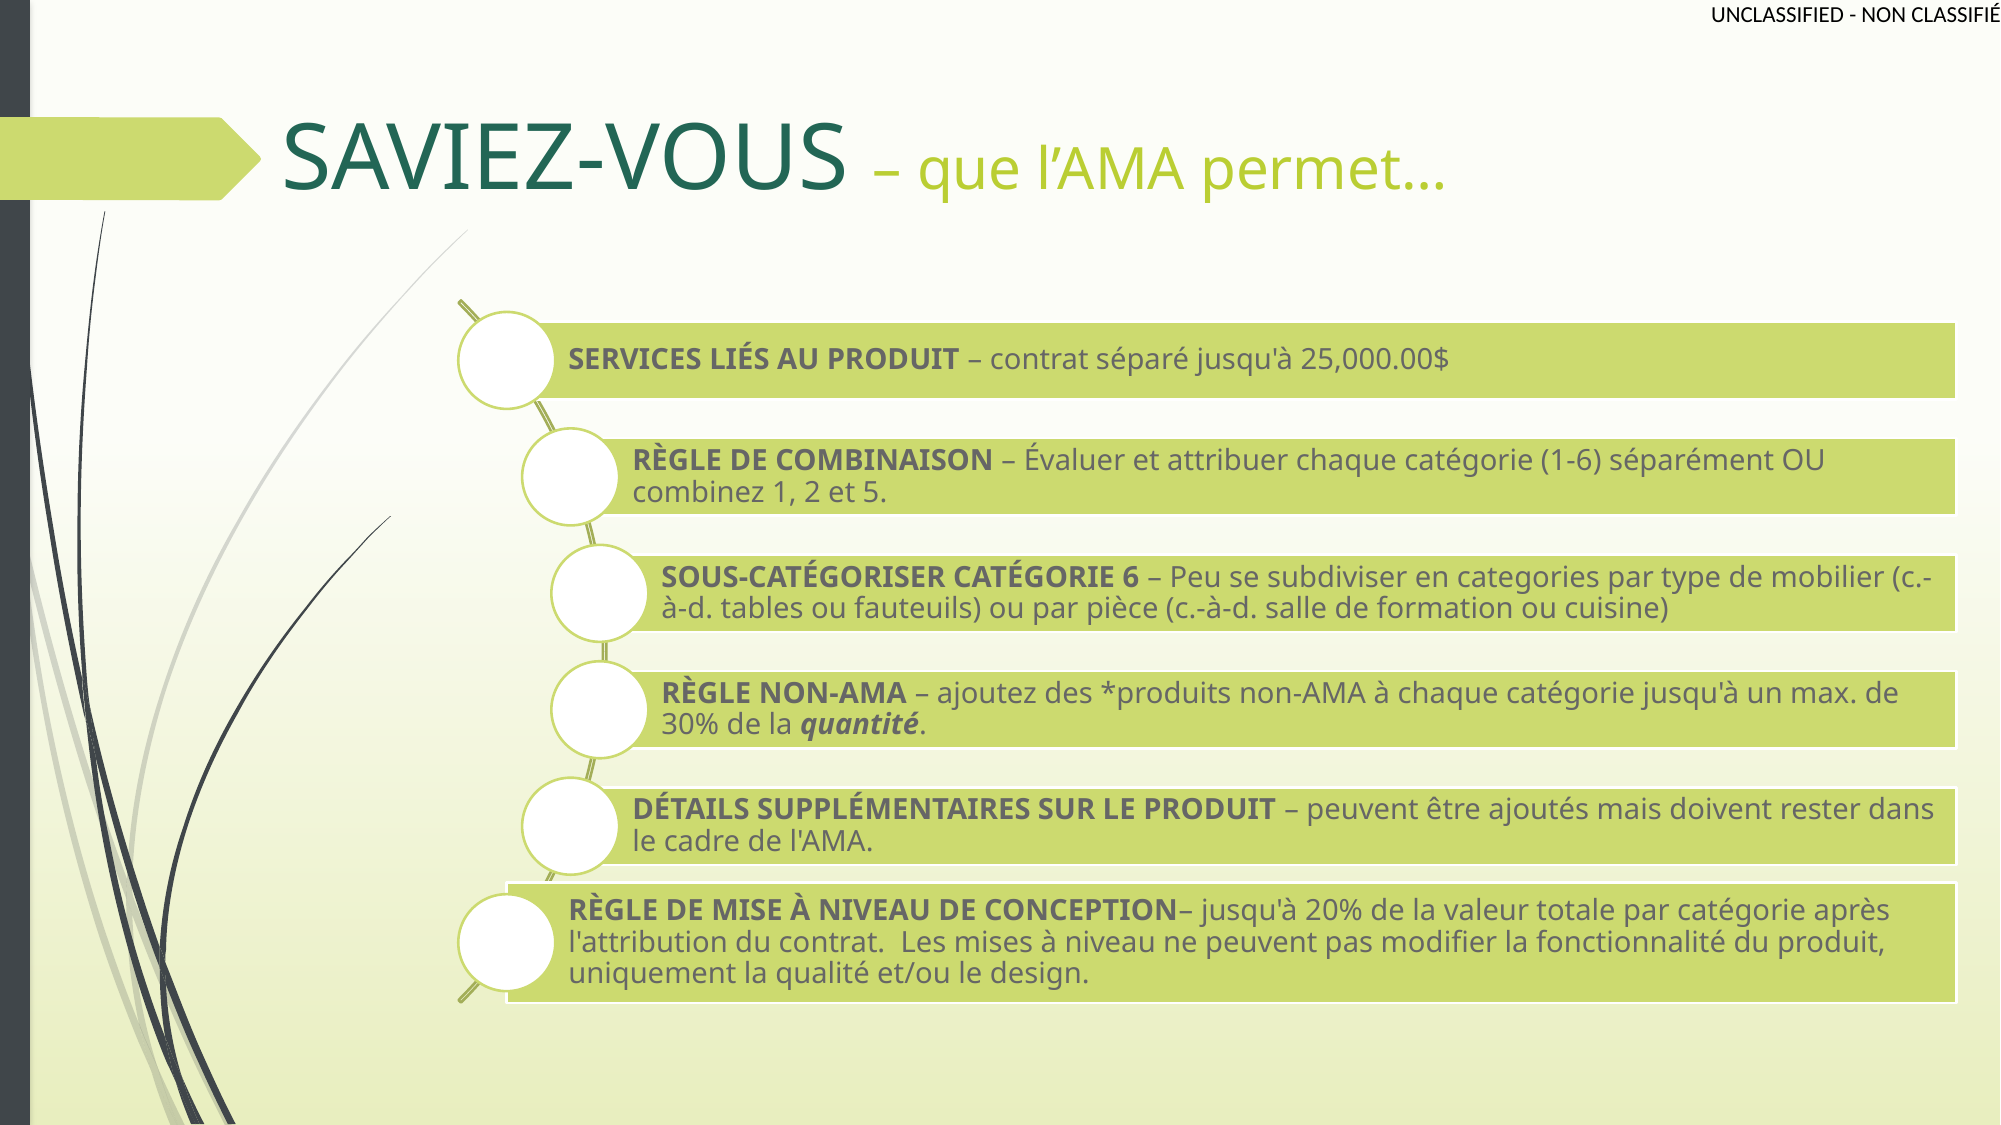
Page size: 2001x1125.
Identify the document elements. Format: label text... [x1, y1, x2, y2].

text_box SAVIEZ-VOUS – que l’AMA permet… [244, 54, 1907, 266]
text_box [447, 282, 1968, 1021]
